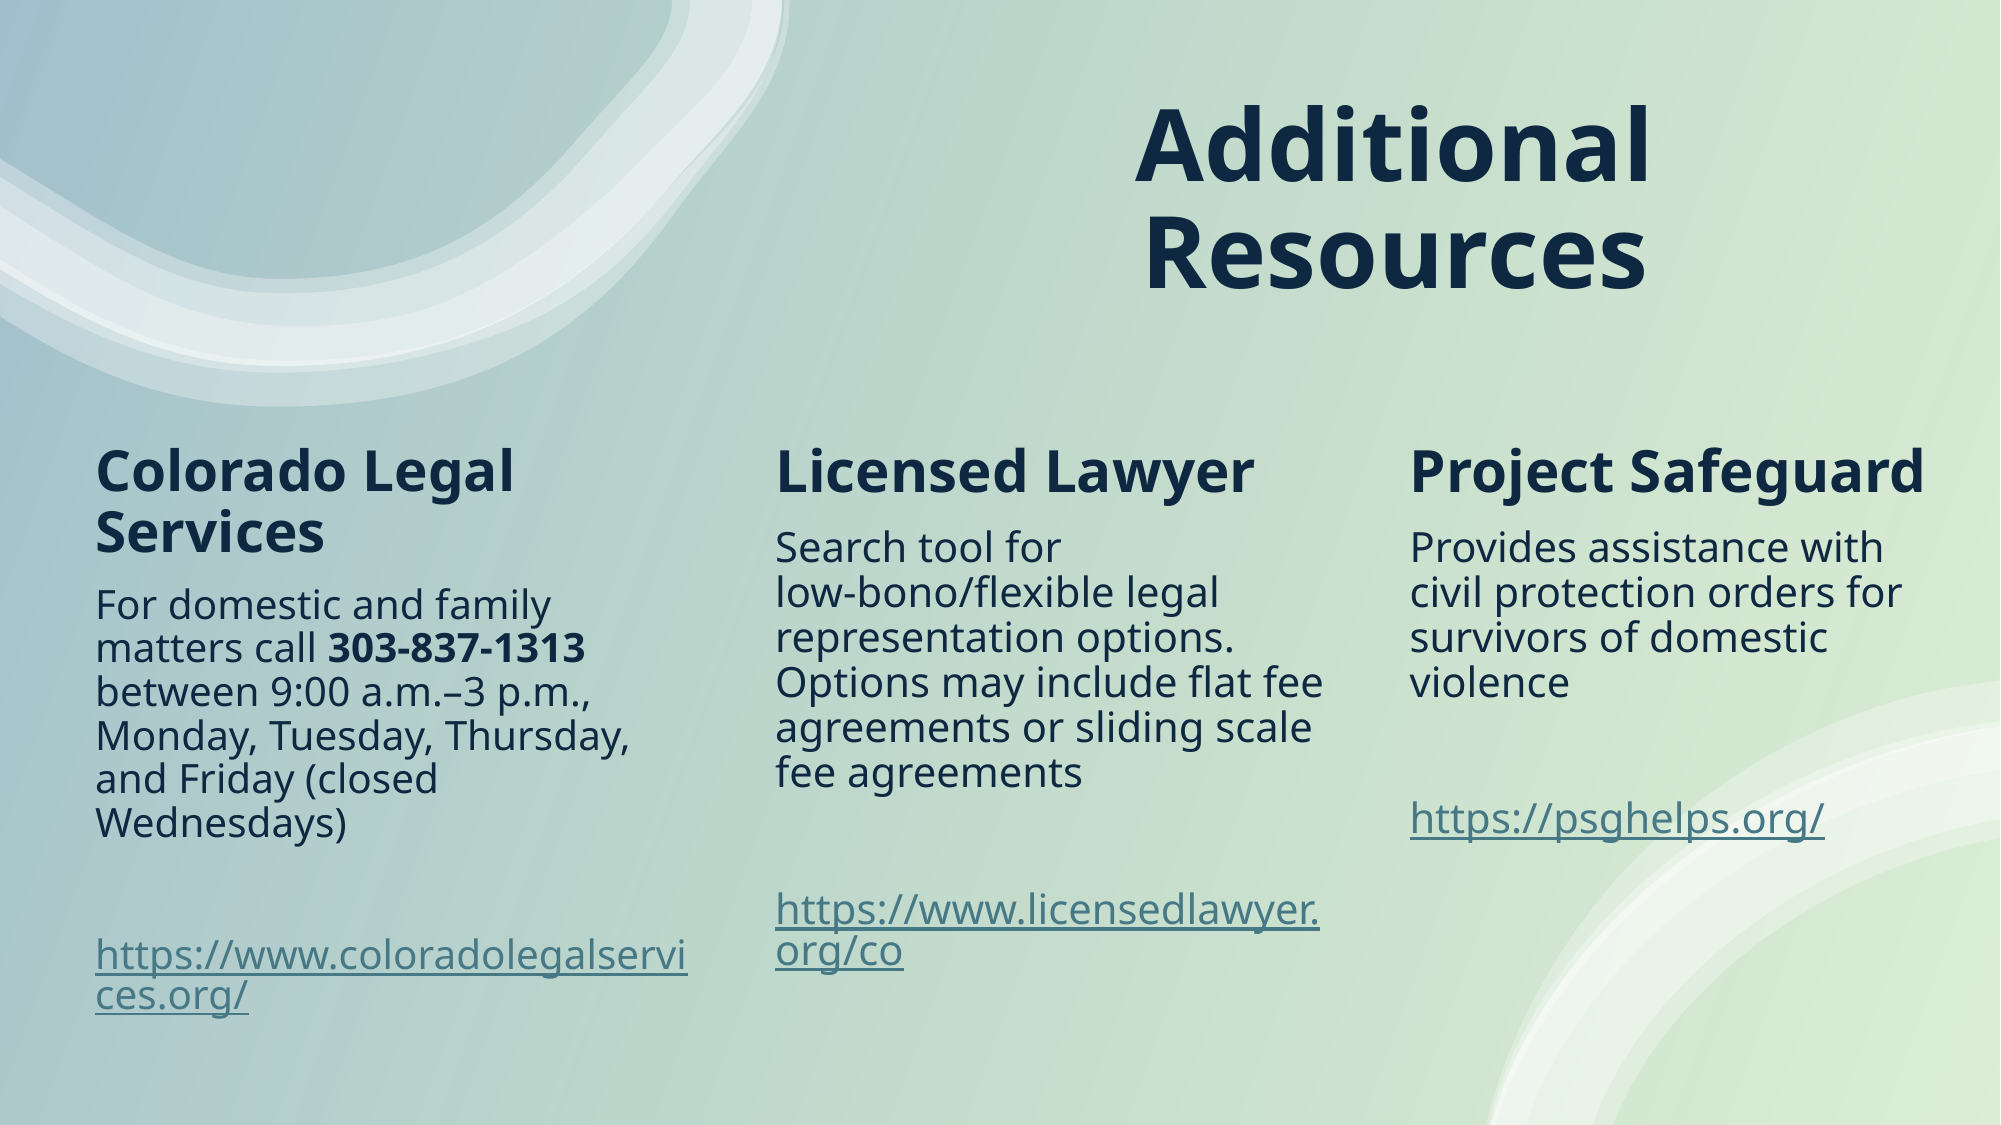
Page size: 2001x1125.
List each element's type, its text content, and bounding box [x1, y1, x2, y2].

text_box Licensed Lawyer Search tool for low-bono/flexible legal representation options. Options may include flat fee agreements or sliding scale fee agreements https://www.licensedlawyer.org/co [760, 434, 1344, 1044]
text_box Project Safeguard Provides assistance with civil protection orders for survivors of domestic violence https://psghelps.org/ [1394, 434, 1979, 1044]
title Additional Resources [922, 52, 1867, 354]
text_box Colorado Legal Services For domestic and family matters call 303-837-1313 between 9:00 a.m.–3 p.m., Monday, Tuesday, Thursday, and Friday (closed Wednesdays) https://www.coloradolegalservices.org/ [80, 434, 710, 991]
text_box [0, 0, 791, 408]
text_box [0, 0, 2000, 1125]
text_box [1485, 679, 2000, 1125]
